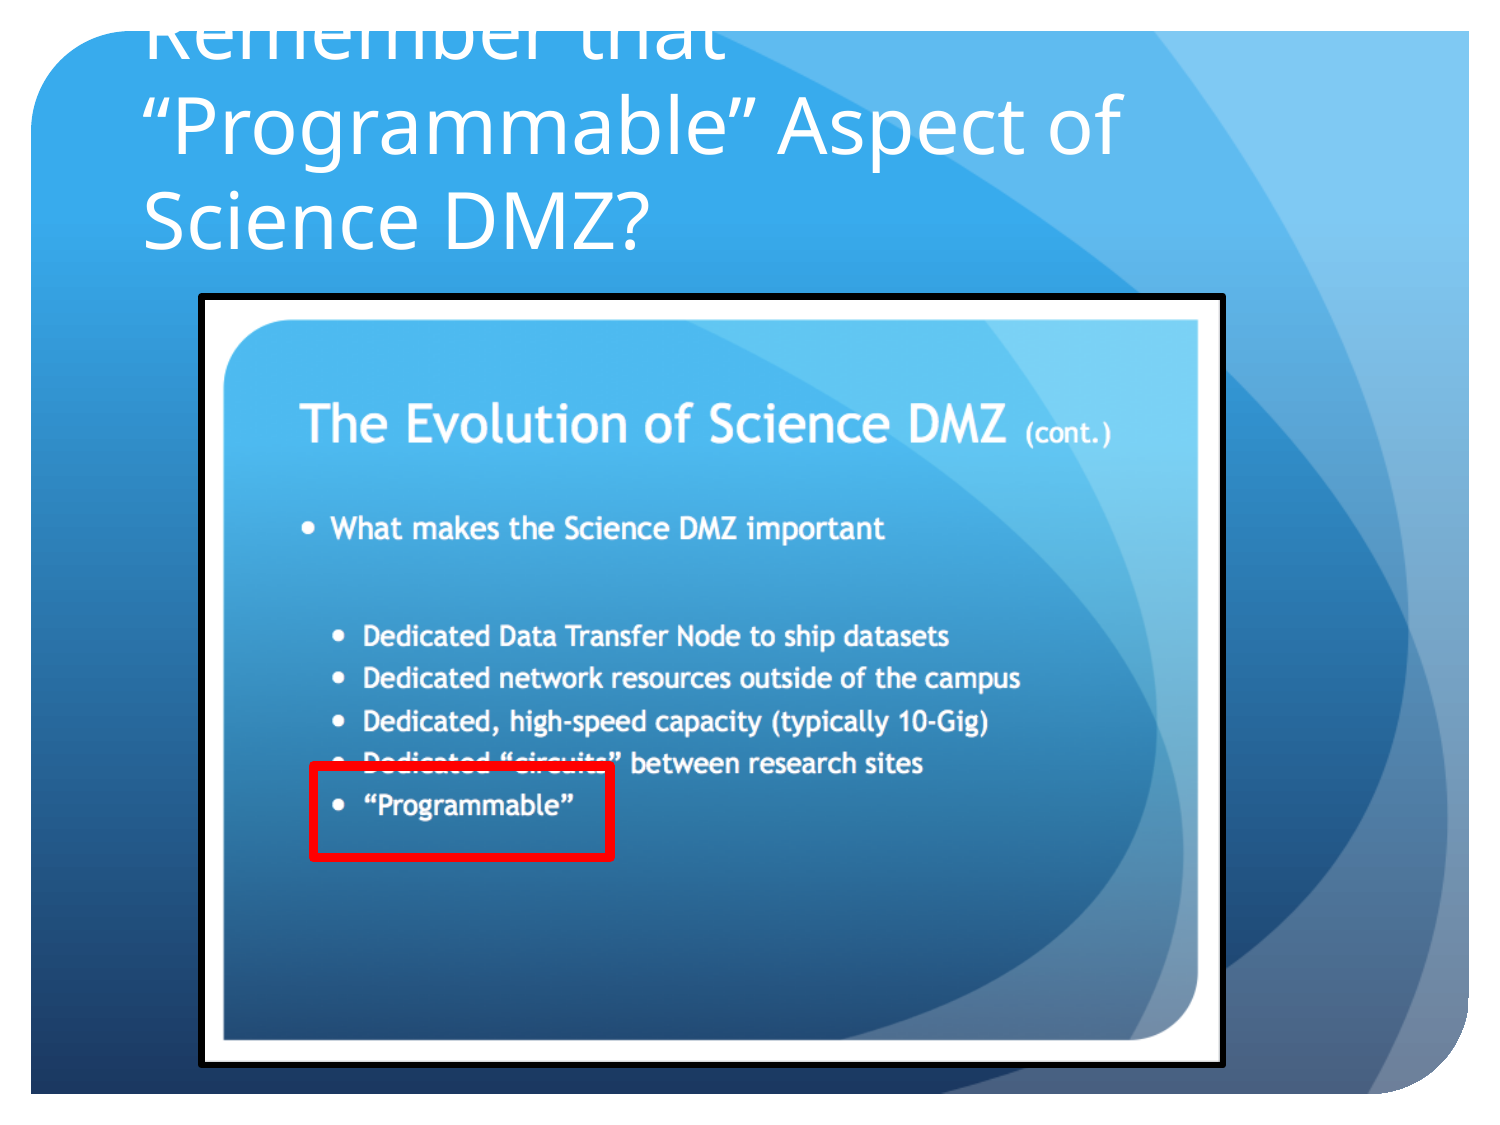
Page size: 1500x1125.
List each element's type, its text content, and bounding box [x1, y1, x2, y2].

picture [24, 30, 1473, 1094]
title Remember that “Programmable” Aspect of Science DMZ? [127, 101, 1372, 274]
